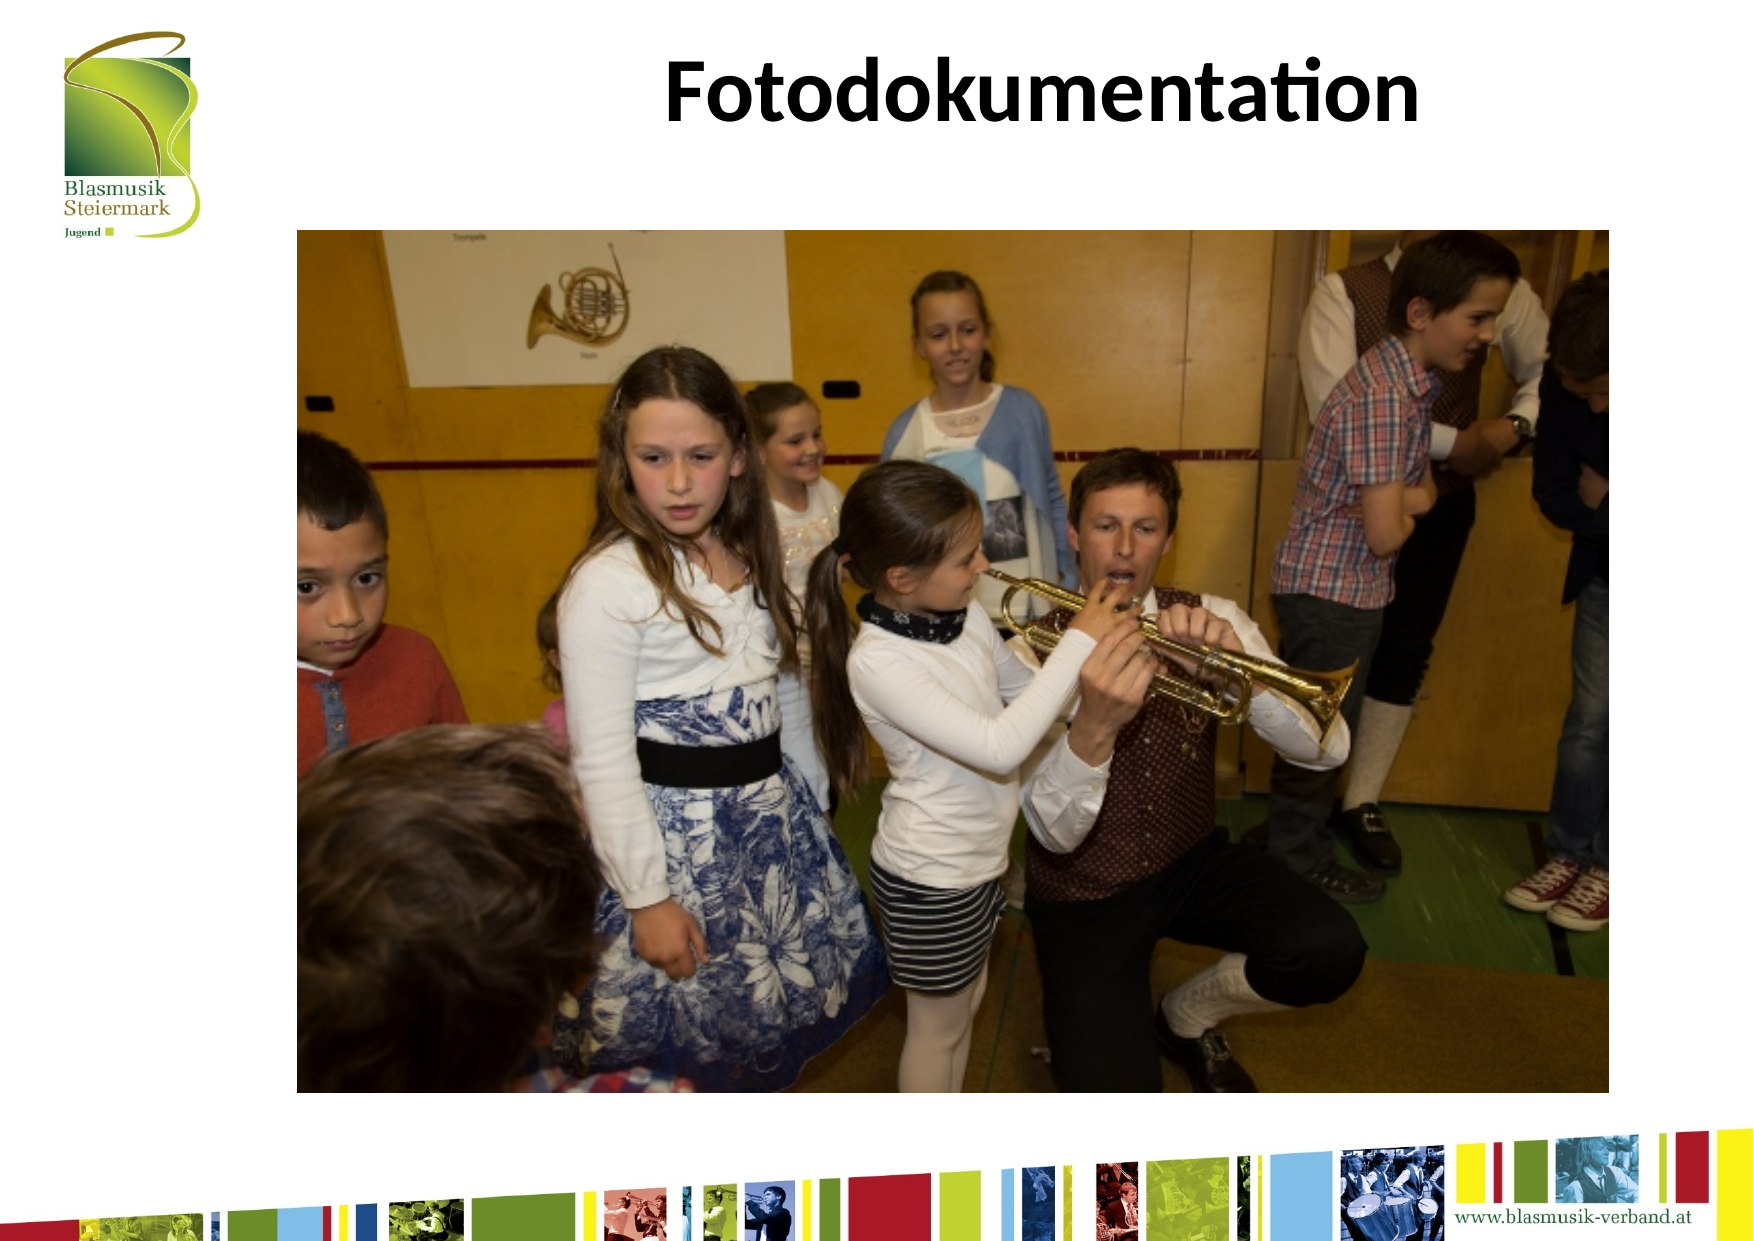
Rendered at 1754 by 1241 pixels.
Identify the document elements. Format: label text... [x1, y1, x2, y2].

title Fotodokumentation [333, 41, 1754, 266]
picture [0, 0, 1754, 1241]
